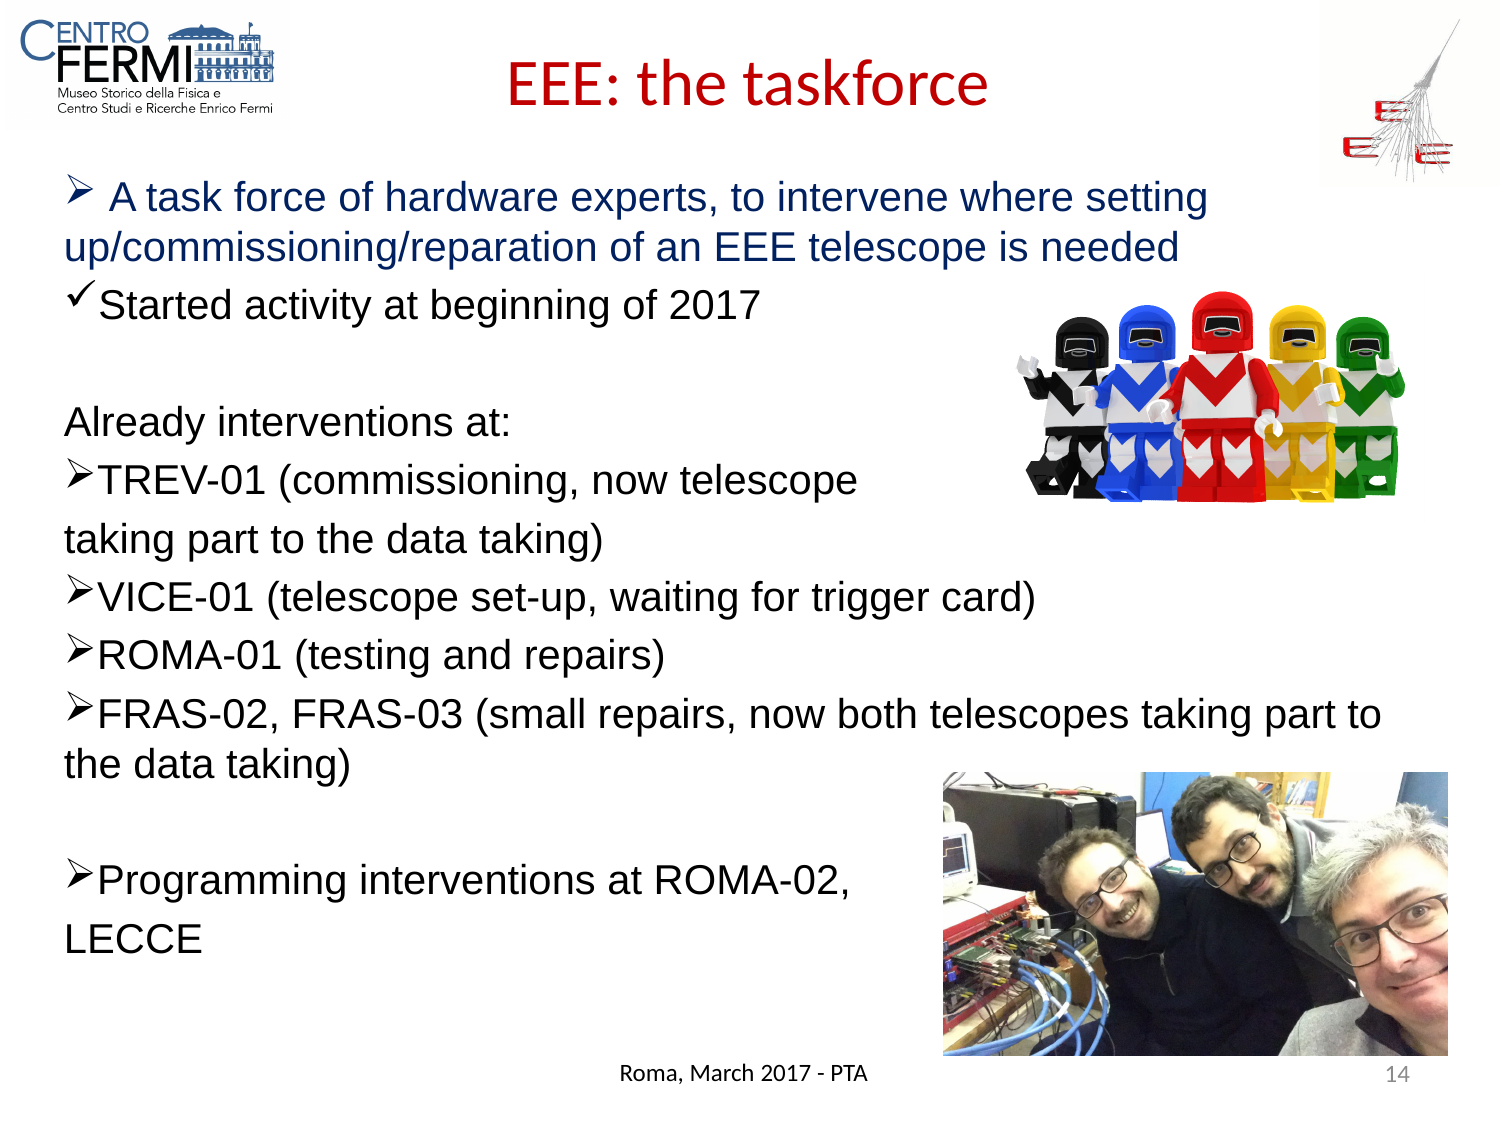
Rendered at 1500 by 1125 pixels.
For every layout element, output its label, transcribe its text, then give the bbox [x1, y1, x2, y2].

picture [995, 271, 1426, 524]
subtitle A task force of hardware experts, to intervene where setting up/commissioning/reparation of an EEE telescope is needed Started activity at beginning of 2017 Already interventions at: TREV-01 (commissioning, now telescope taking part to the data taking) VICE-01 (telescope set-up, waiting for trigger card) ROMA-01 (testing and repairs) FRAS-02, FRAS-03 (small repairs, now both telescopes taking part to the data taking) Programming interventions at ROMA-02, LECCE [48, 162, 1425, 1043]
footer Roma, March 2017 - PTA [471, 1043, 1034, 1101]
picture [943, 772, 1448, 1057]
slide_number 14 [1074, 1064, 1425, 1103]
picture [5, 0, 292, 131]
text_box EEE: the taskforce [348, 9, 1164, 149]
picture [1319, 0, 1500, 187]
